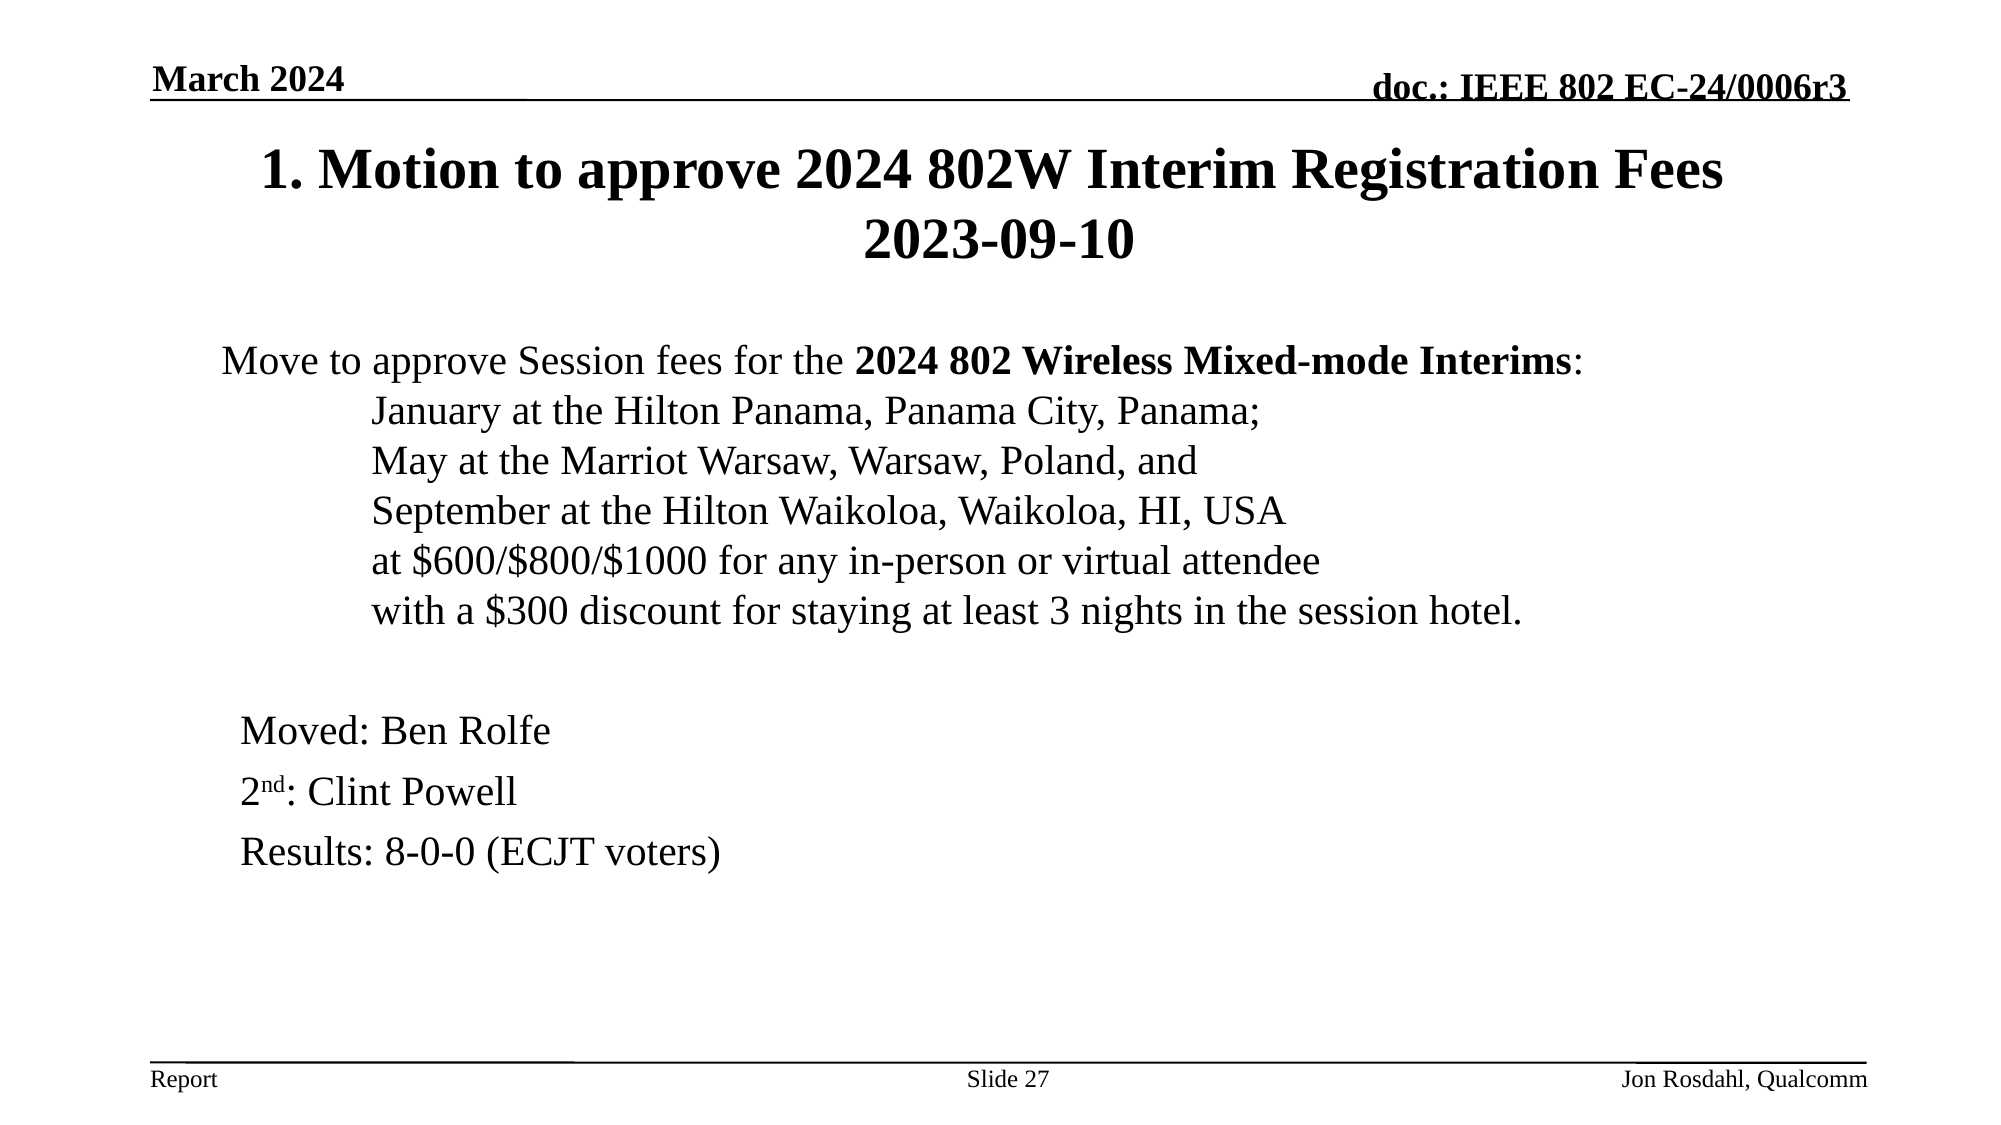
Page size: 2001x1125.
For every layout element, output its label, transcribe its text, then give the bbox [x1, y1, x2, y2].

slide_number Slide 27 [950, 1061, 1067, 1123]
list Move to approve Session fees for the 2024 802 Wireless Mixed-mode Interims: January at the Hilton Panama, Panama City, Panama; May at the Marriot Warsaw, Warsaw, Poland, and September at the Hilton Waikoloa, Waikoloa, HI, USA at $600/$800/$1000 for any in-person or virtual attendee with a $300 discount for staying at least 3 nights in the session hotel. Moved: Ben Rolfe 2nd: Clint Powell Results: 8-0-0 (ECJT voters) [149, 324, 1850, 1000]
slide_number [152, 54, 563, 100]
footer Jon Rosdahl, Qualcomm [1171, 1061, 1869, 1093]
title 1. Motion to approve 2024 802W Interim Registration Fees 2023-09-10 [149, 112, 1850, 288]
